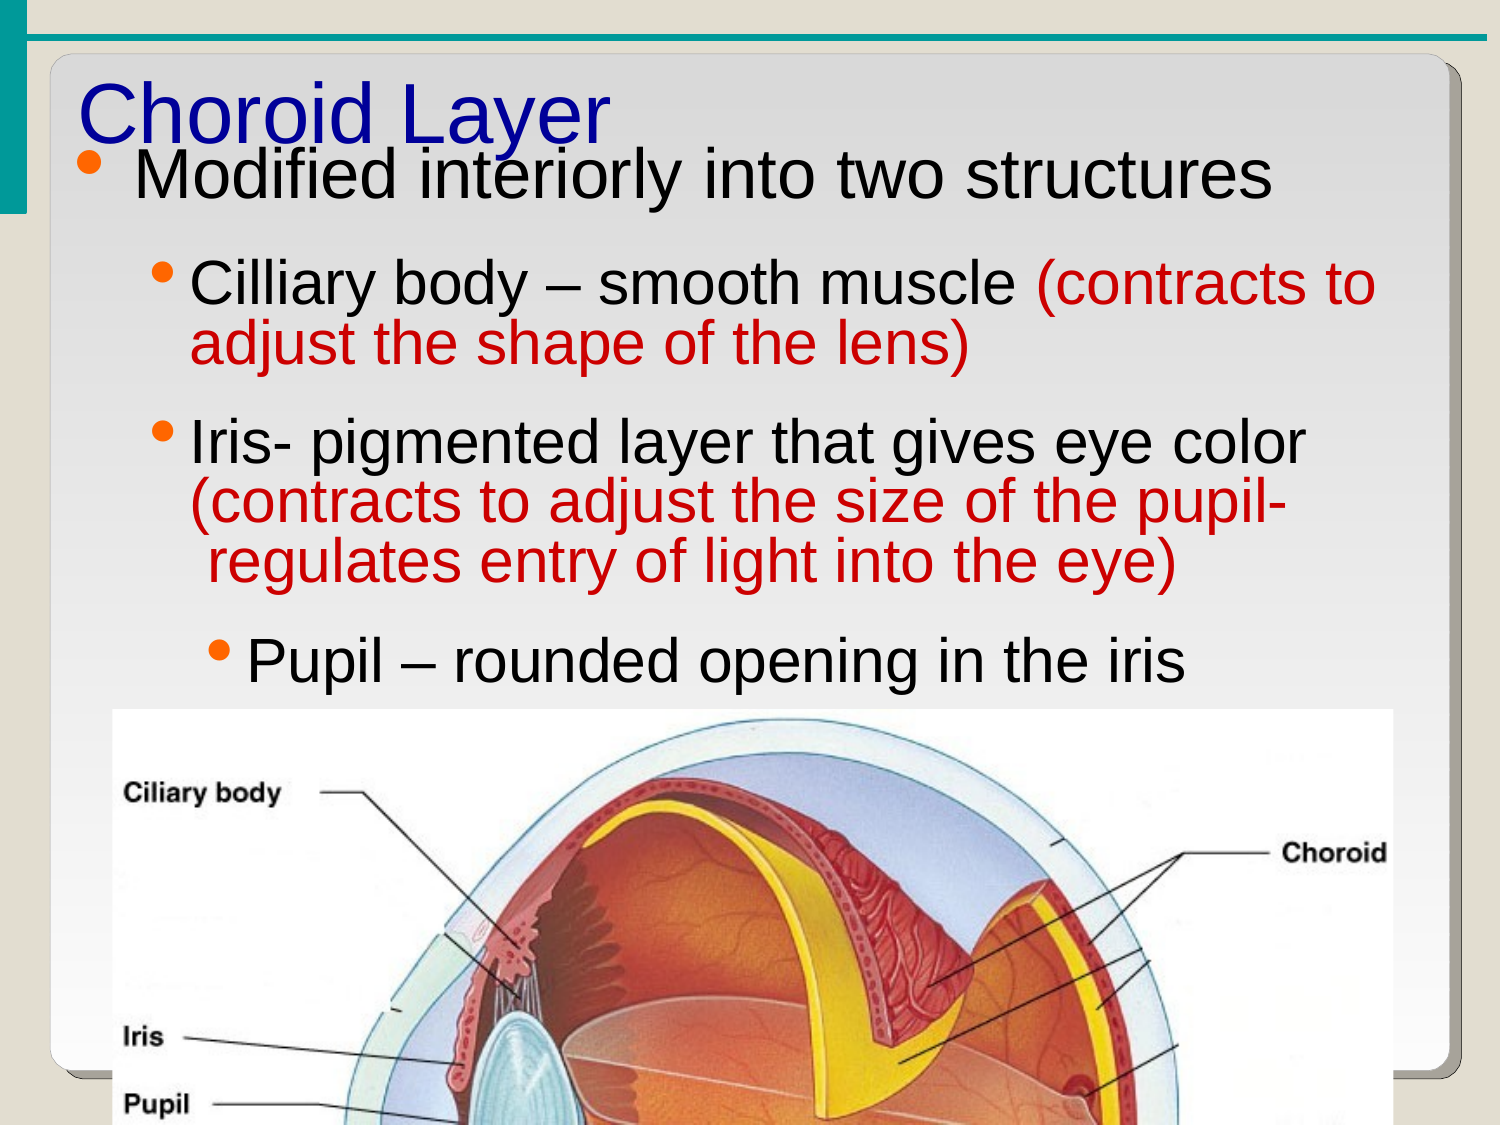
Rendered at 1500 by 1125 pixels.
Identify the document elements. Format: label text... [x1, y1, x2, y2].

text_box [0, 0, 1488, 217]
text_box adjust the shape of the lens) Iris- pigmented layer that gives eye color [150, 276, 1312, 477]
text_box [112, 709, 1394, 1125]
text_box (contracts to adjust the size of the pupil- regulates entry of light into the eye) Pupil – rounded opening in the iris [187, 458, 1295, 695]
text_box Modified interiorly into two structures Cilliary body – smooth muscle (contracts to [75, 225, 1383, 318]
